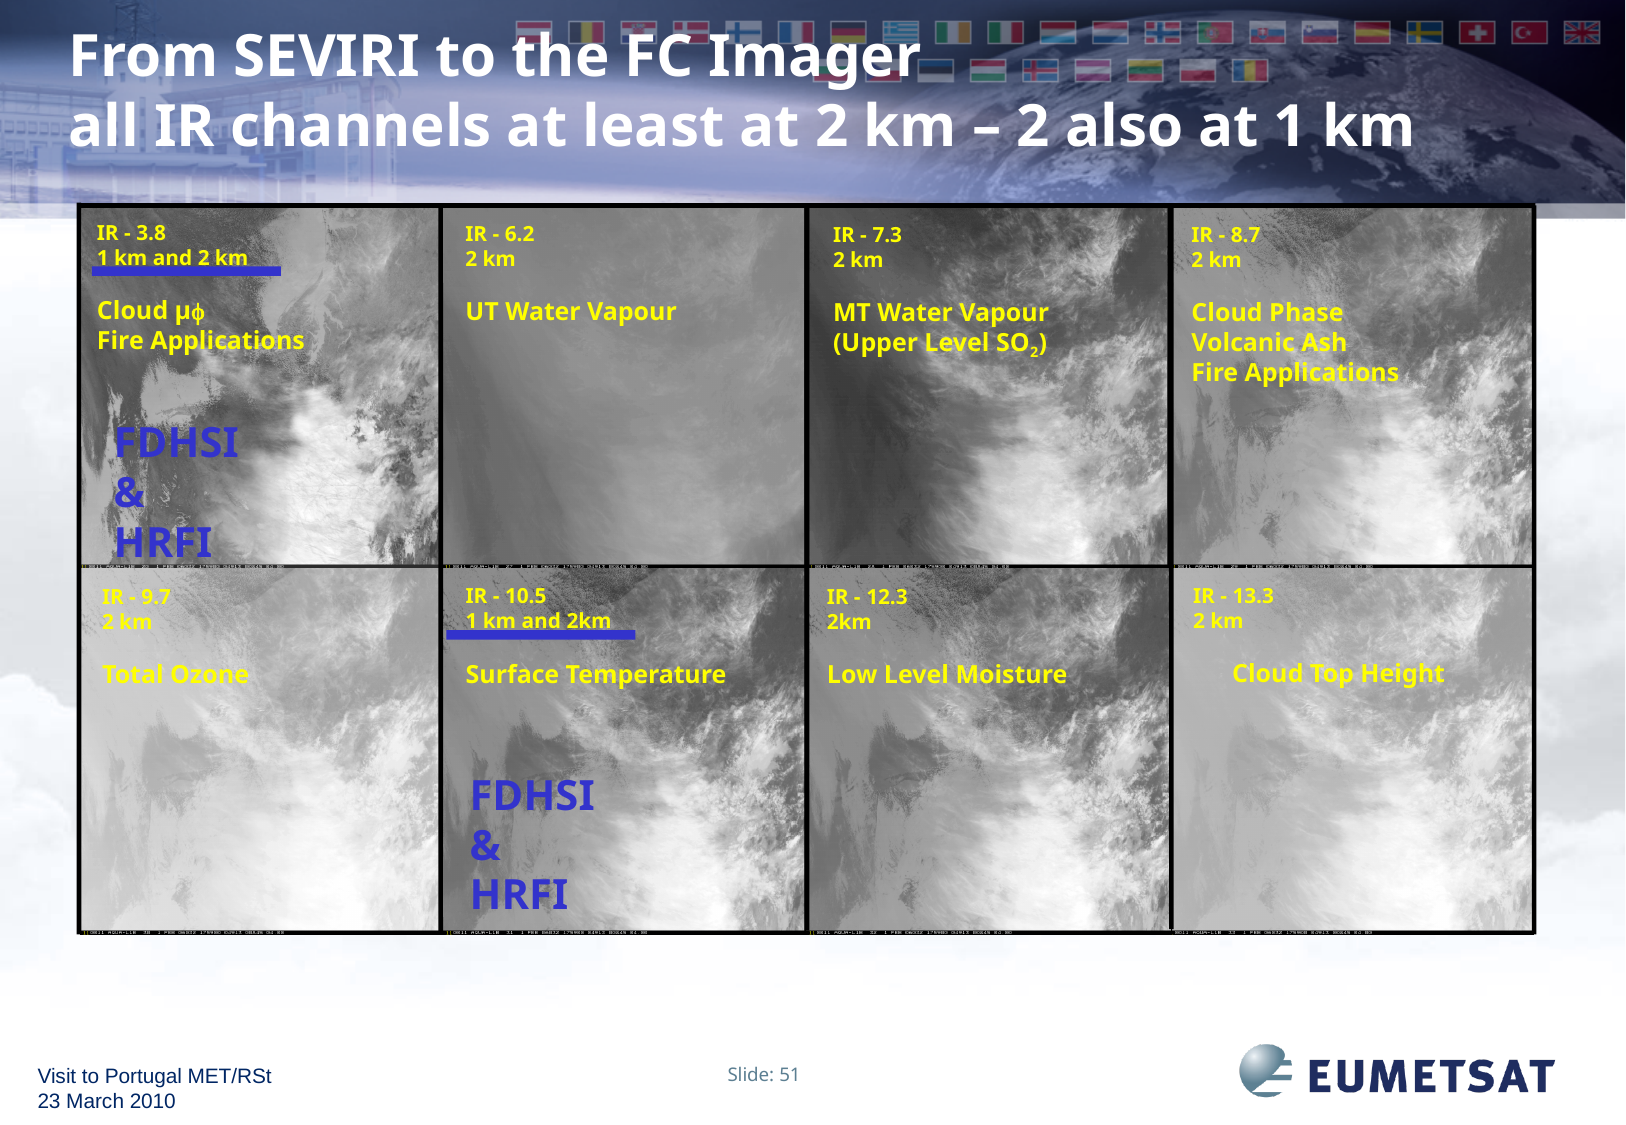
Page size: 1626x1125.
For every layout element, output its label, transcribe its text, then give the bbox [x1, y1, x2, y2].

text_box From SEVIRI to the FC Imager all IR channels at least at 2 km – 2 also at 1 km [53, 0, 1601, 176]
picture [0, 0, 1626, 1125]
